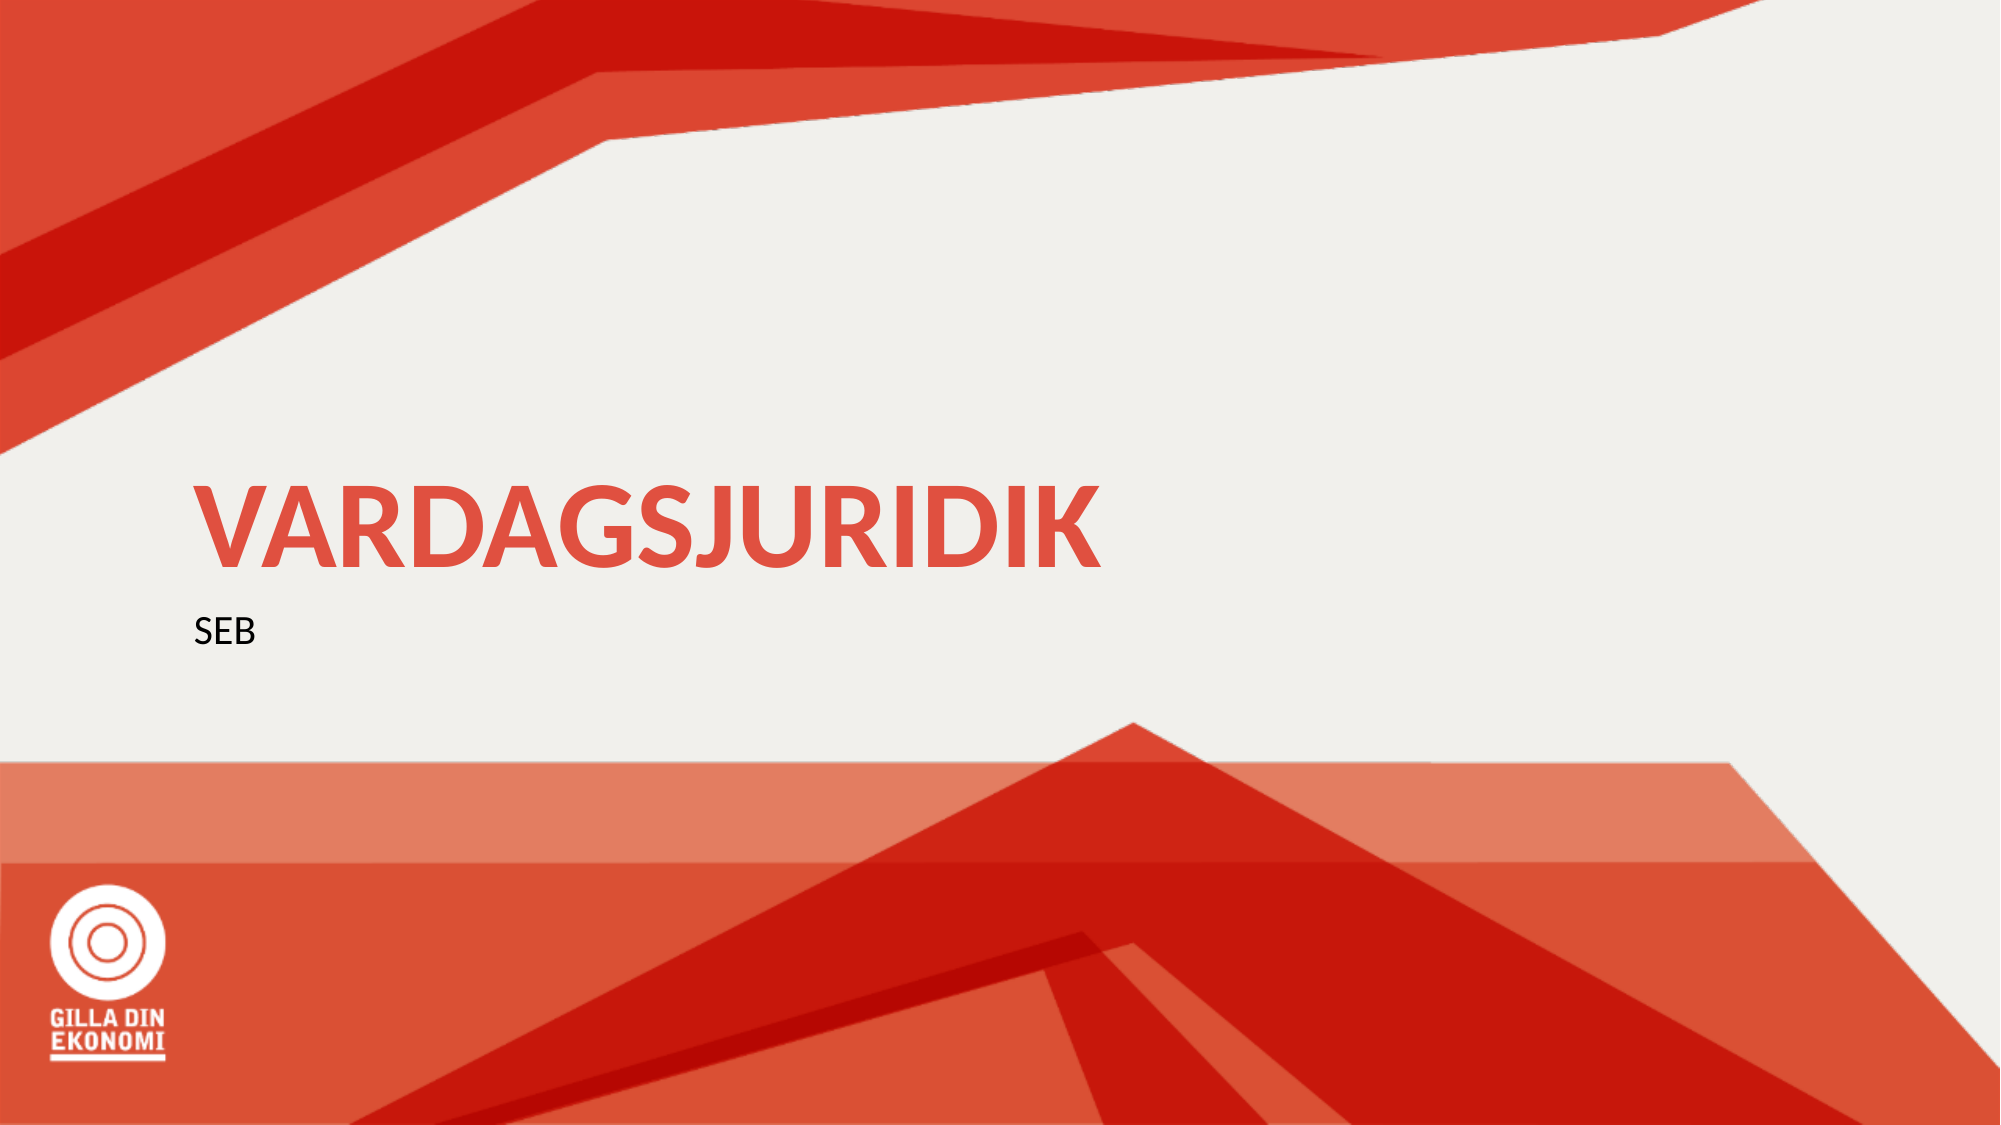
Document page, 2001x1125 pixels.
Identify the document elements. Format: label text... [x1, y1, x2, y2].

title VARDAGSJURIDIK [178, 452, 1679, 601]
subtitle SEB [178, 601, 1679, 873]
picture [0, 0, 2000, 1125]
